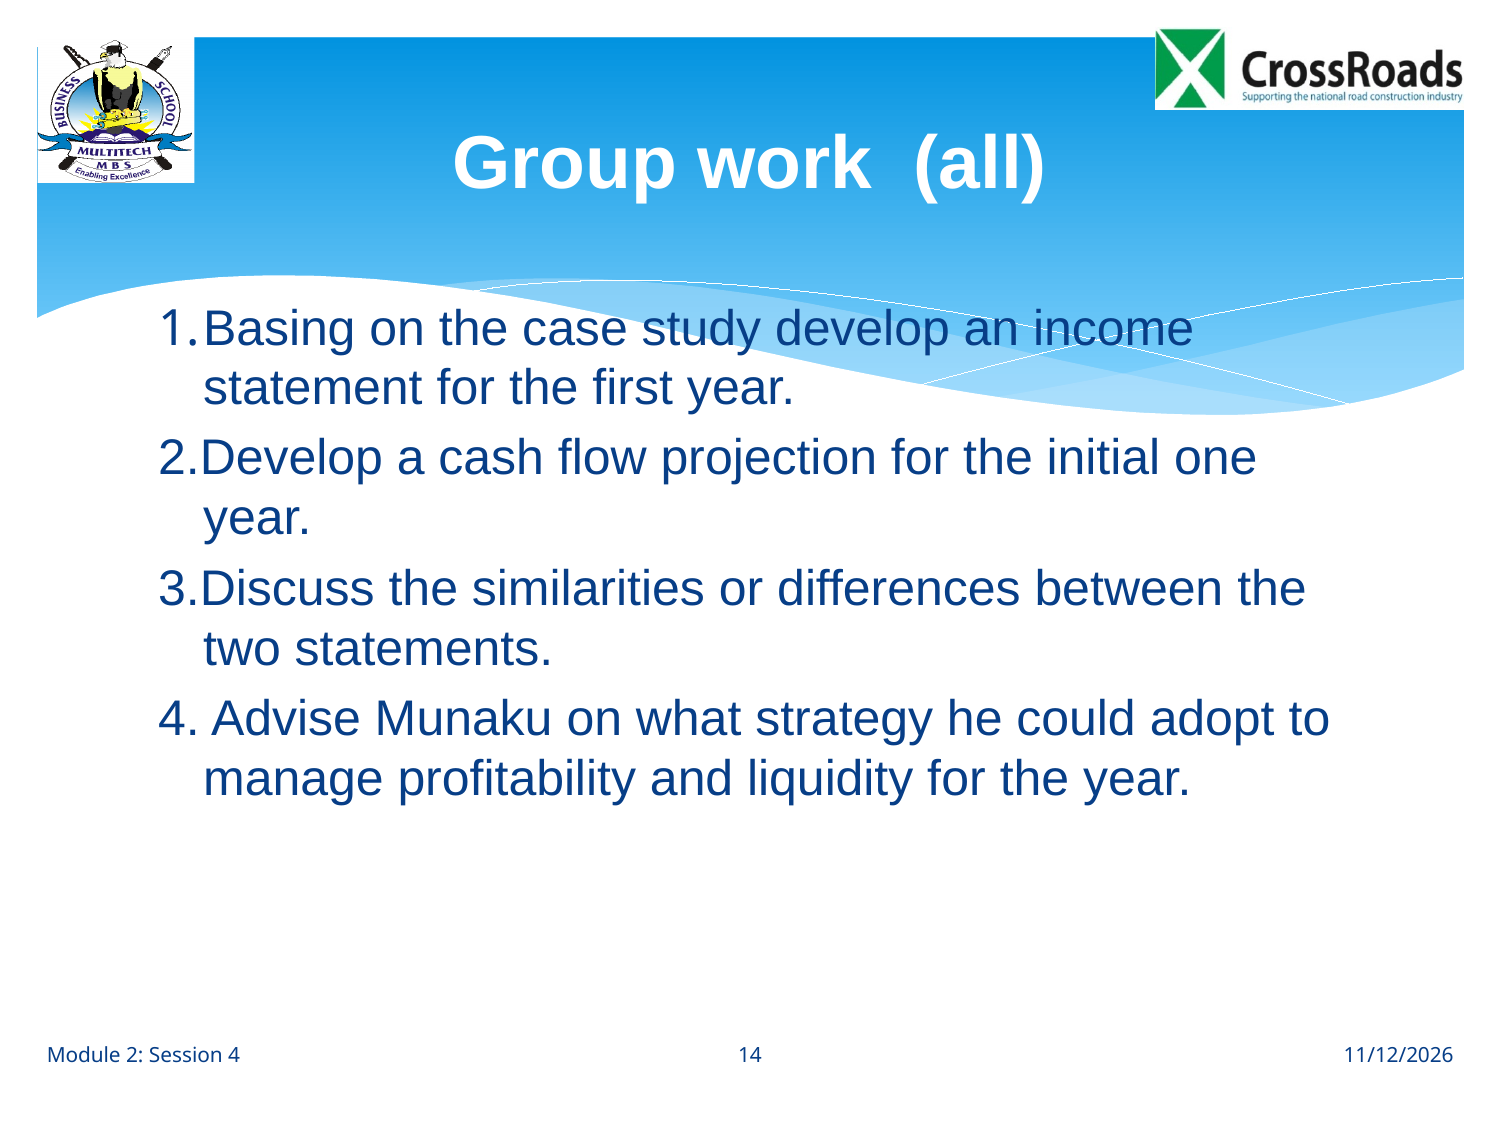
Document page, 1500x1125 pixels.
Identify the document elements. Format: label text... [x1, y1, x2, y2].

title Group work (all) [75, 55, 1425, 261]
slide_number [847, 1025, 1469, 1086]
picture [1155, 27, 1464, 110]
list 1. Basing on the case study develop an income statement for the first year. 2.Develop a cash flow projection for the initial one year. 3.Discuss the similarities or differences between the two statements. 4. Advise Munaku on what strategy he could adopt to manage profitability and liquidity for the year. [143, 287, 1359, 1005]
slide_number 14 [654, 1025, 846, 1086]
footer Module 2: Session 4 [31, 1025, 653, 1086]
